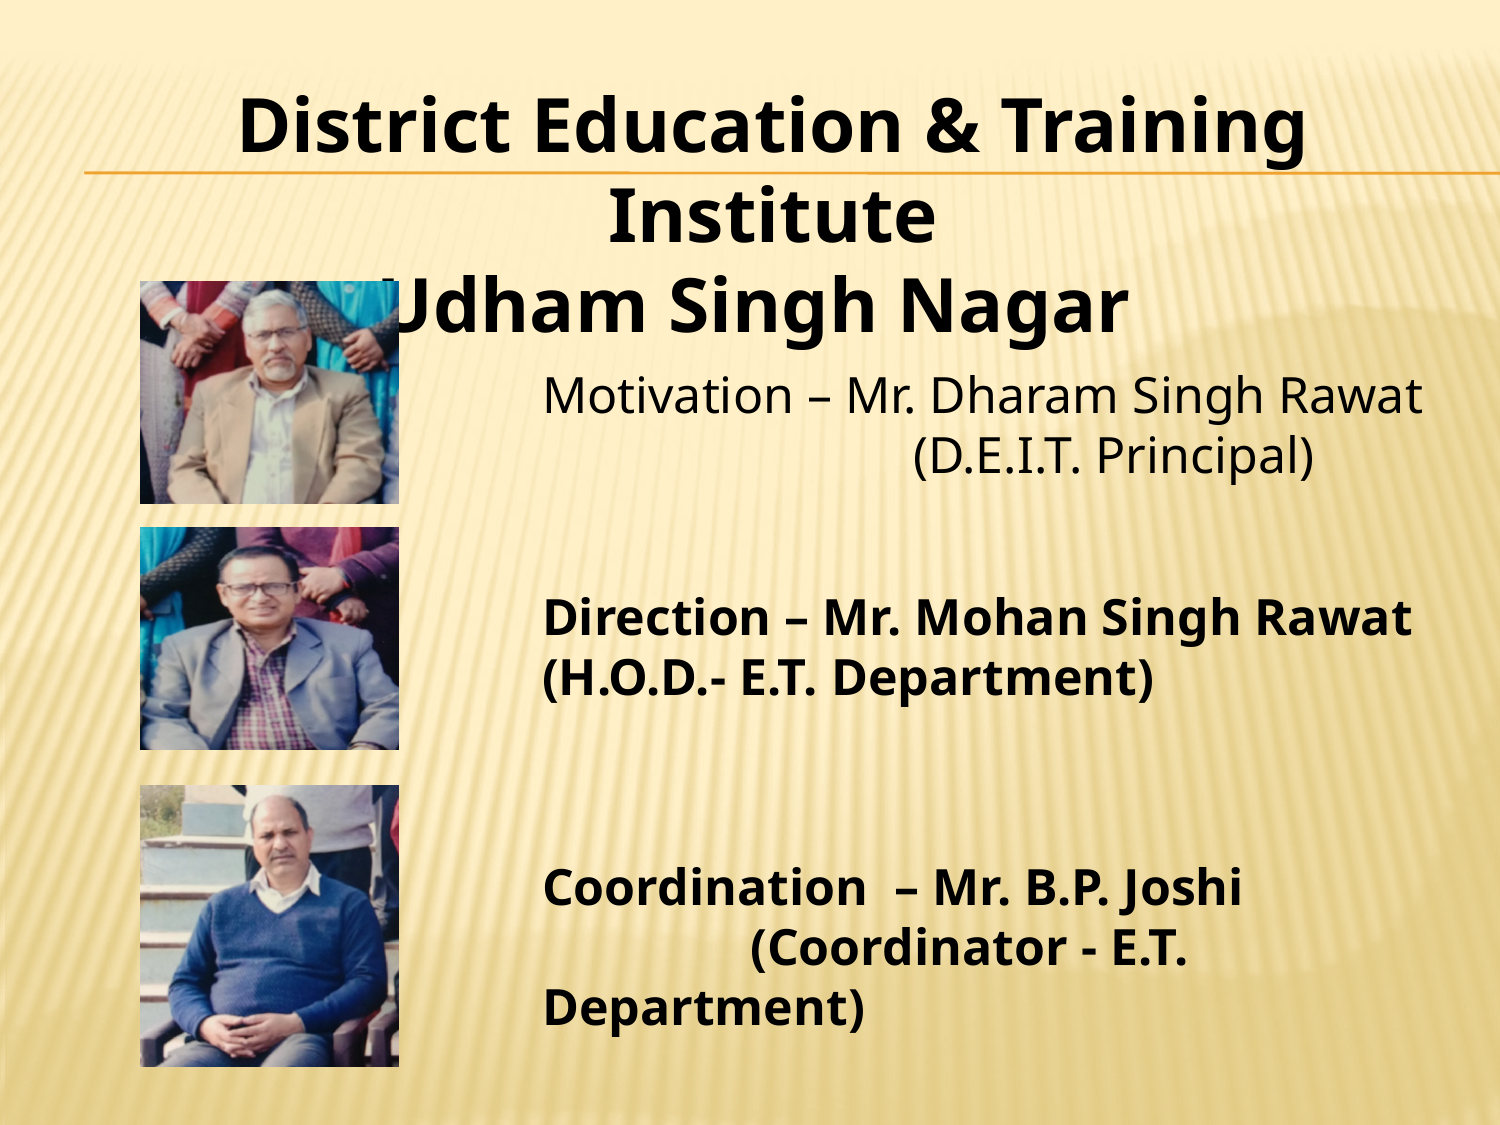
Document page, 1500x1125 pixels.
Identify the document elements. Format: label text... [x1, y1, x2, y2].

picture [170, 526, 175, 536]
picture [140, 280, 399, 505]
picture [140, 784, 399, 1067]
text_box District Education & Training Institute Udham Singh Nagar [128, 70, 1418, 355]
picture [140, 526, 399, 751]
text_box Motivation – Mr. Dharam Singh Rawat (D.E.I.T. Principal) [527, 355, 1454, 491]
text_box Coordination – Mr. B.P. Joshi (Coordinator - E.T. Department) [527, 847, 1454, 1043]
text_box Direction – Mr. Mohan Singh Rawat (H.O.D.- E.T. Department) [527, 578, 1442, 714]
